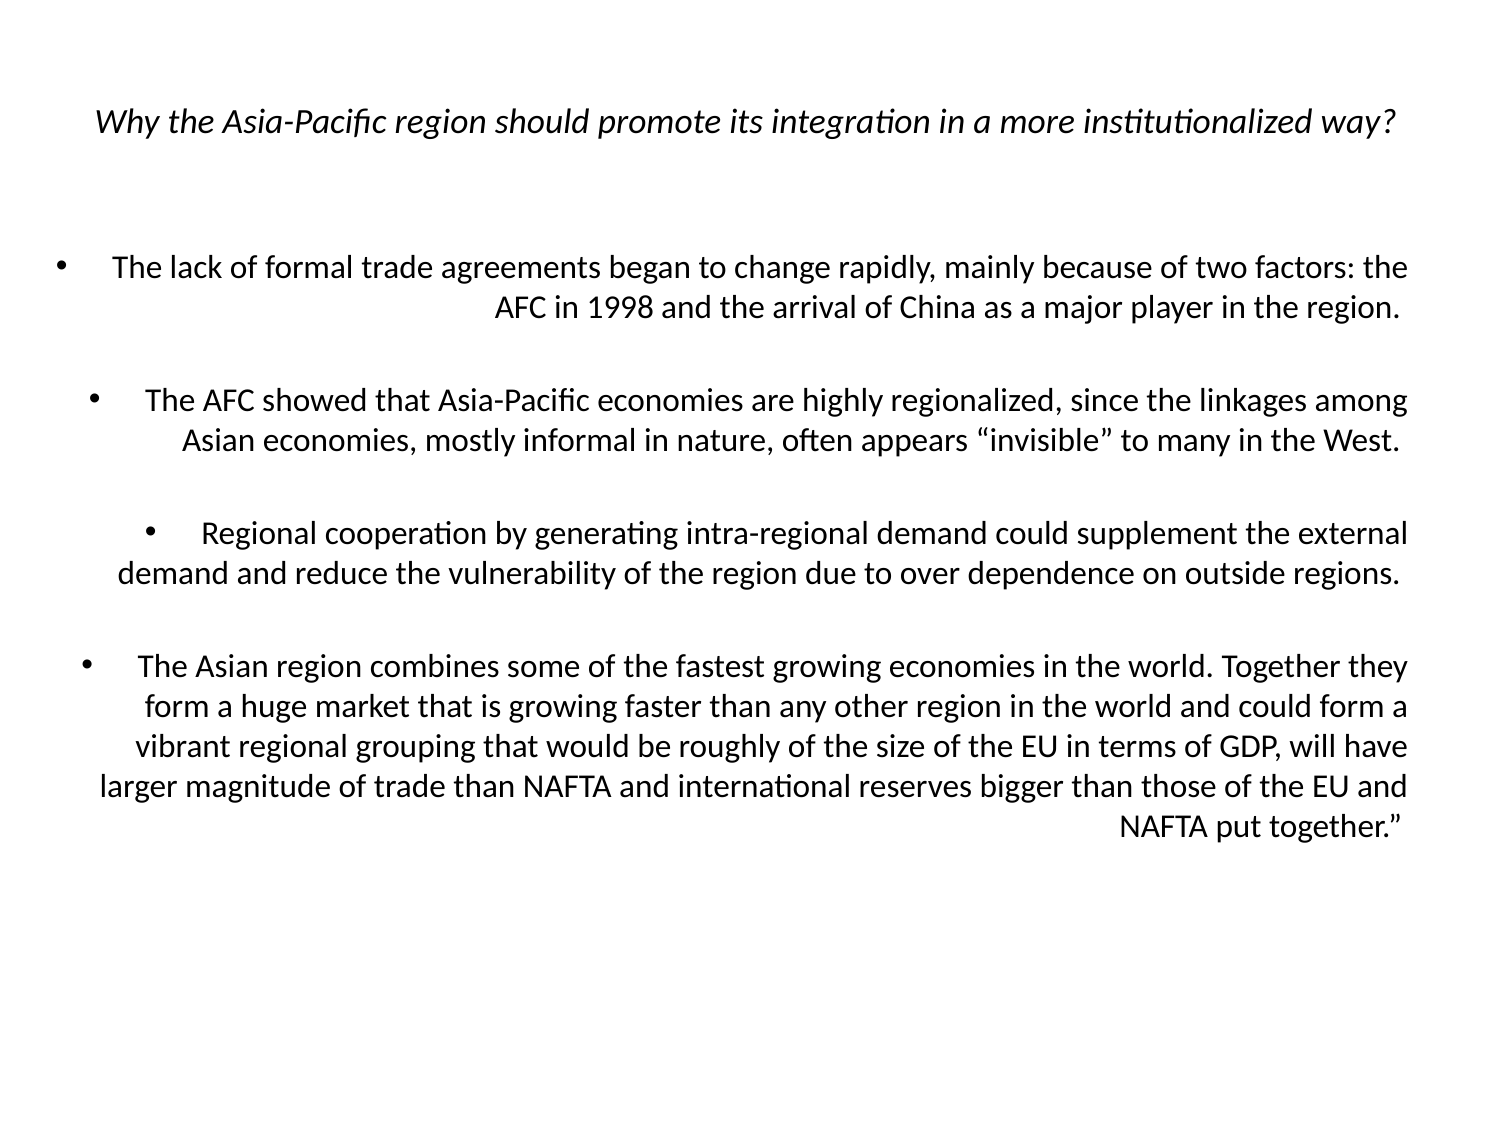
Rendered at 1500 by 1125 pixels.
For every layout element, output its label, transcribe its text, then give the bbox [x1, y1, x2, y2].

list The lack of formal trade agreements began to change rapidly, mainly because of two factors: the AFC in 1998 and the arrival of China as a major player in the region. The AFC showed that Asia-Pacific economies are highly regionalized, since the linkages among Asian economies, mostly informal in nature, often appears “invisible” to many in the West. Regional cooperation by generating intra-regional demand could supplement the external demand and reduce the vulnerability of the region due to over dependence on outside regions. The Asian region combines some of the fastest growing economies in the world. Together they form a huge market that is growing faster than any other region in the world and could form a vibrant regional grouping that would be roughly of the size of the EU in terms of GDP, will have larger magnitude of trade than NAFTA and international reserves bigger than those of the EU and NAFTA put together.” [24, 237, 1425, 1025]
title Why the Asia-Pacific region should promote its integration in a more institutionalized way? [75, 75, 1425, 233]
